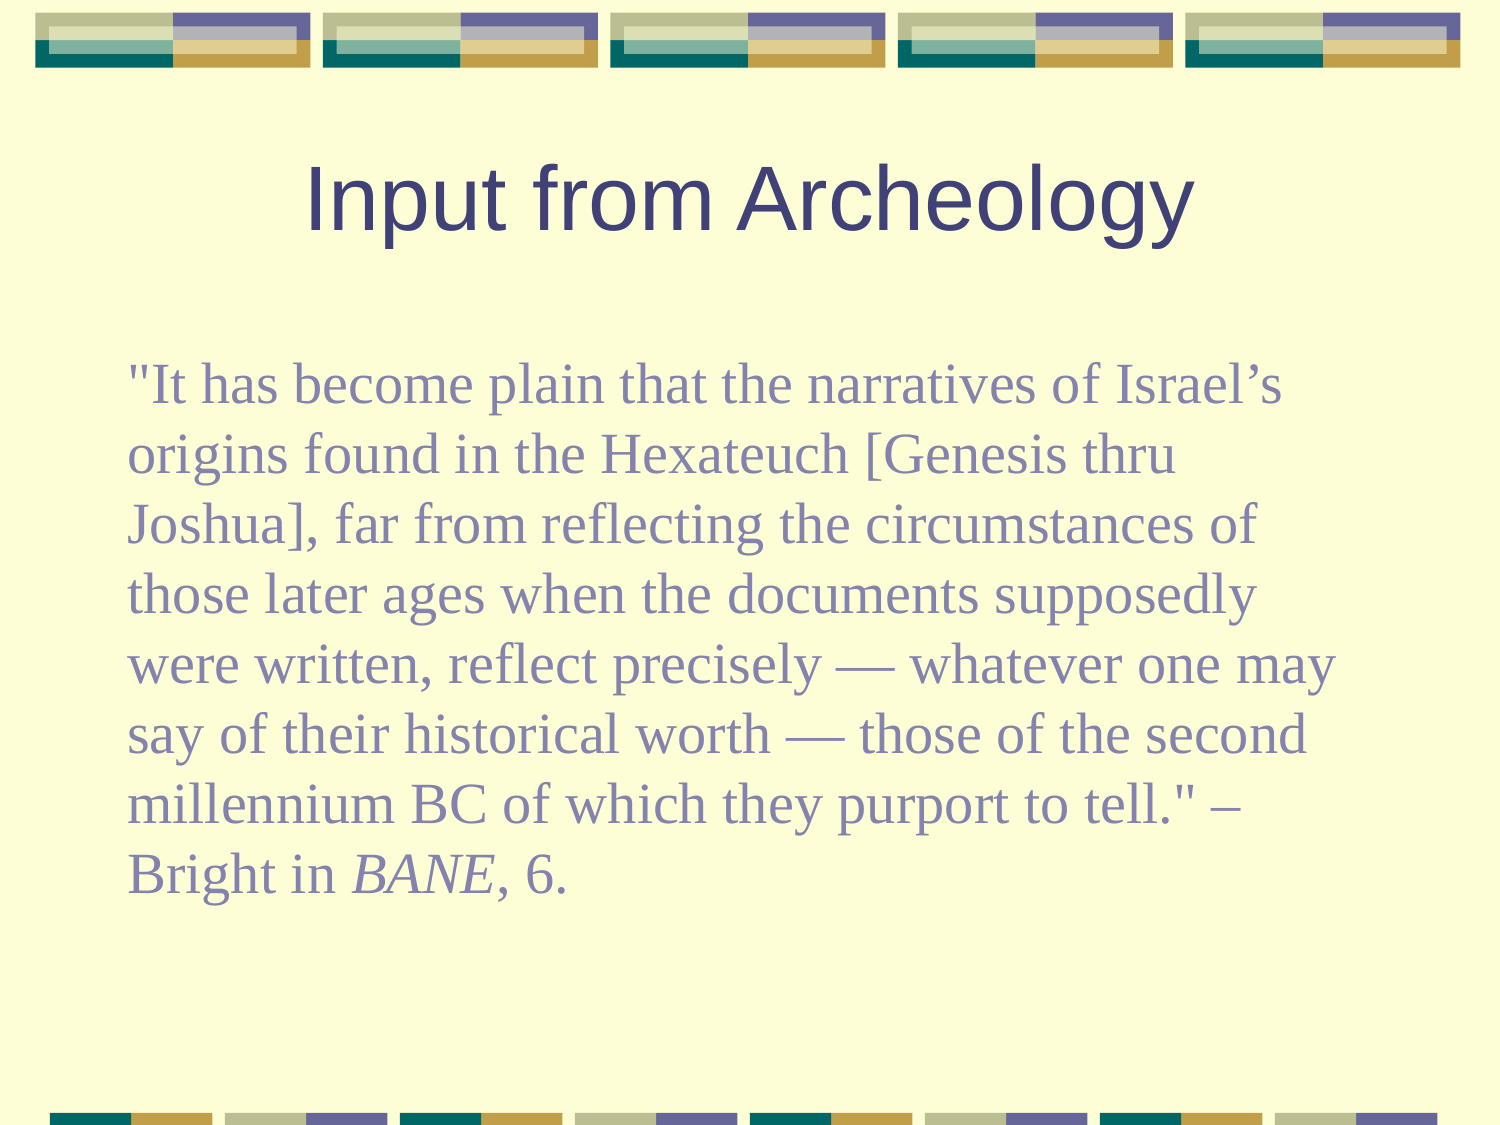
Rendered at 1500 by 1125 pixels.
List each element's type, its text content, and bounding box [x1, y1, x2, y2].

text_box "It has become plain that the narratives of Israel’s origins found in the Hexateuch [Genesis thru Joshua], far from reflecting the circumstances of those later ages when the documents supposedly were written, reflect precisely — whatever one may say of their historical worth — those of the second millennium BC of which they purport to tell." – Bright in BANE, 6. [112, 337, 1388, 912]
title Input from Archeology [112, 99, 1388, 288]
